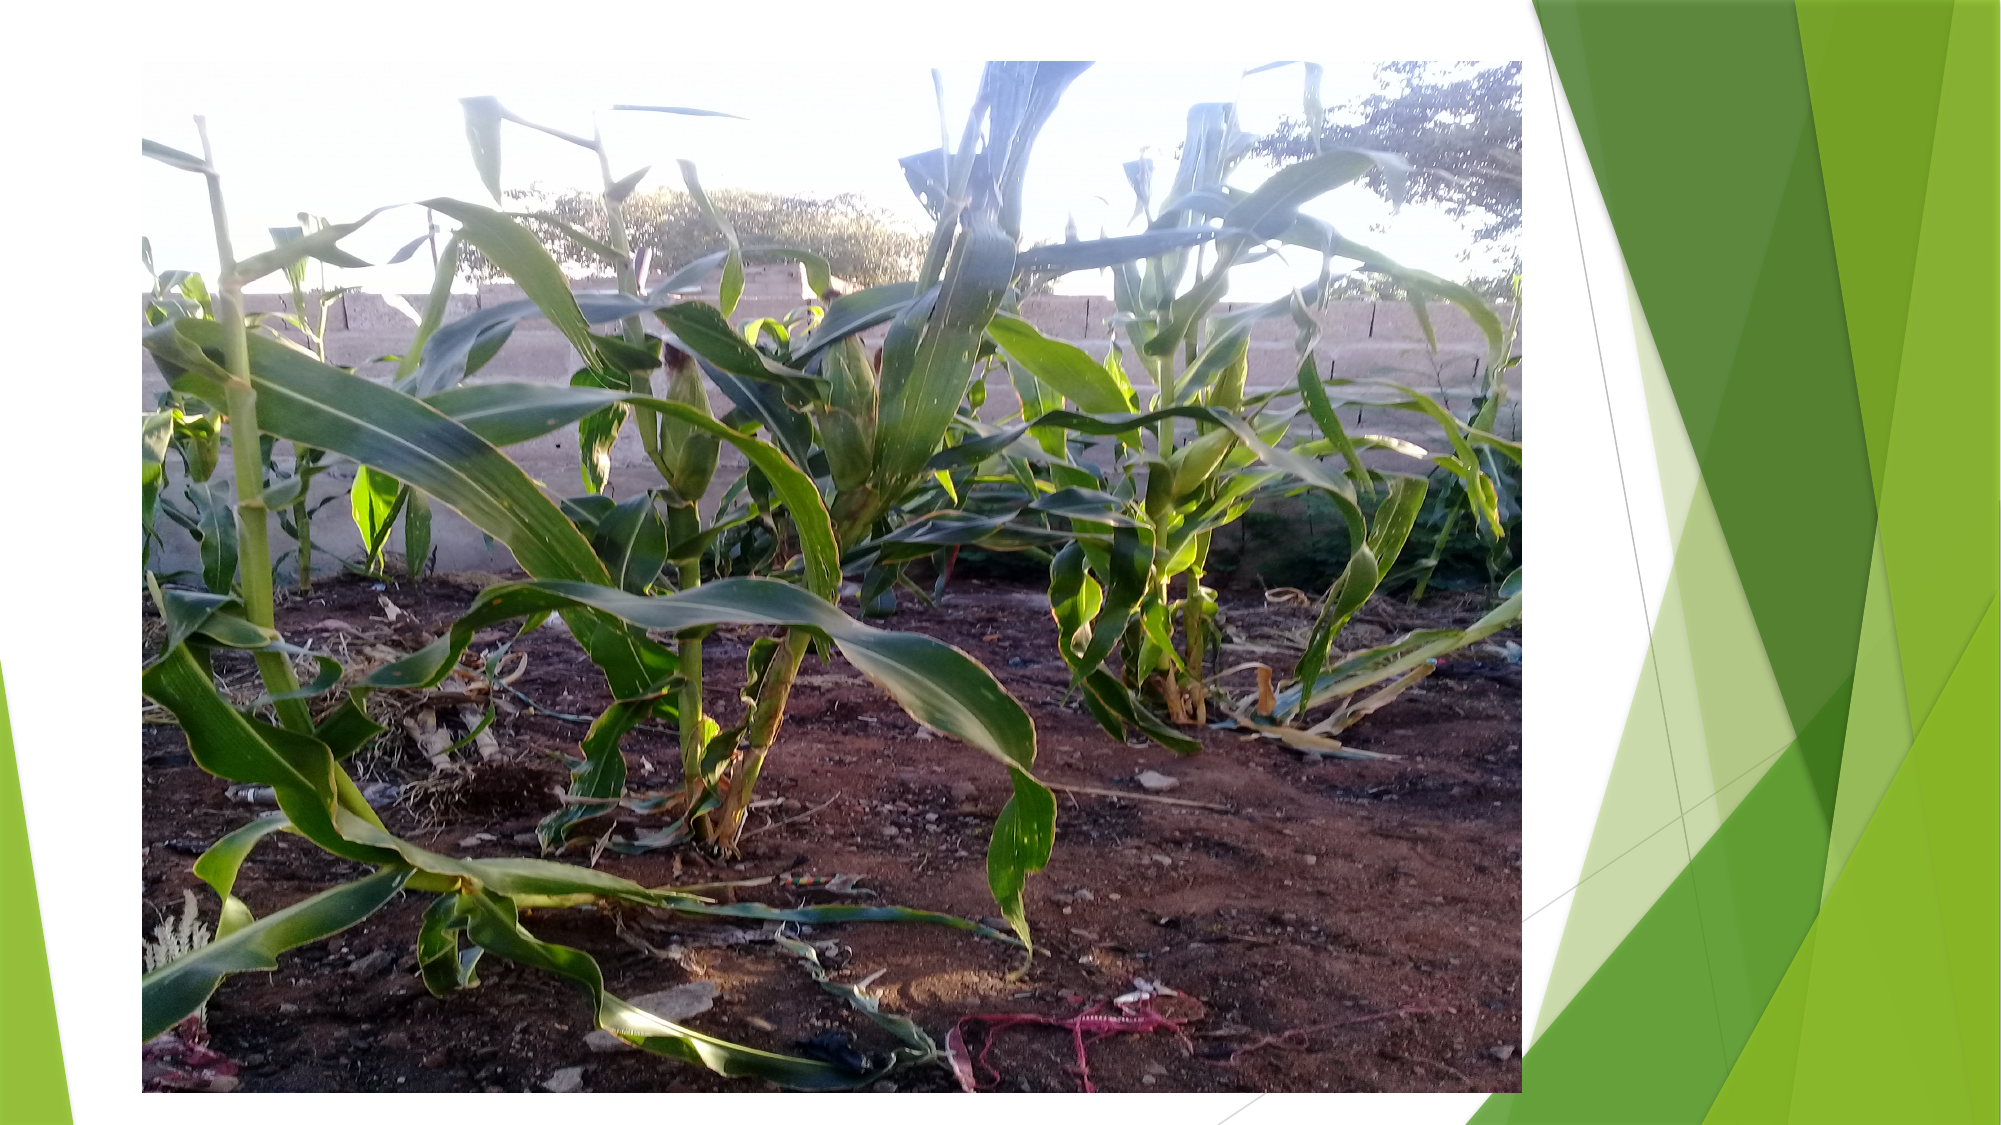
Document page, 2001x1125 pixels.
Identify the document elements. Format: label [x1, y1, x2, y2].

list [142, 61, 1522, 1094]
